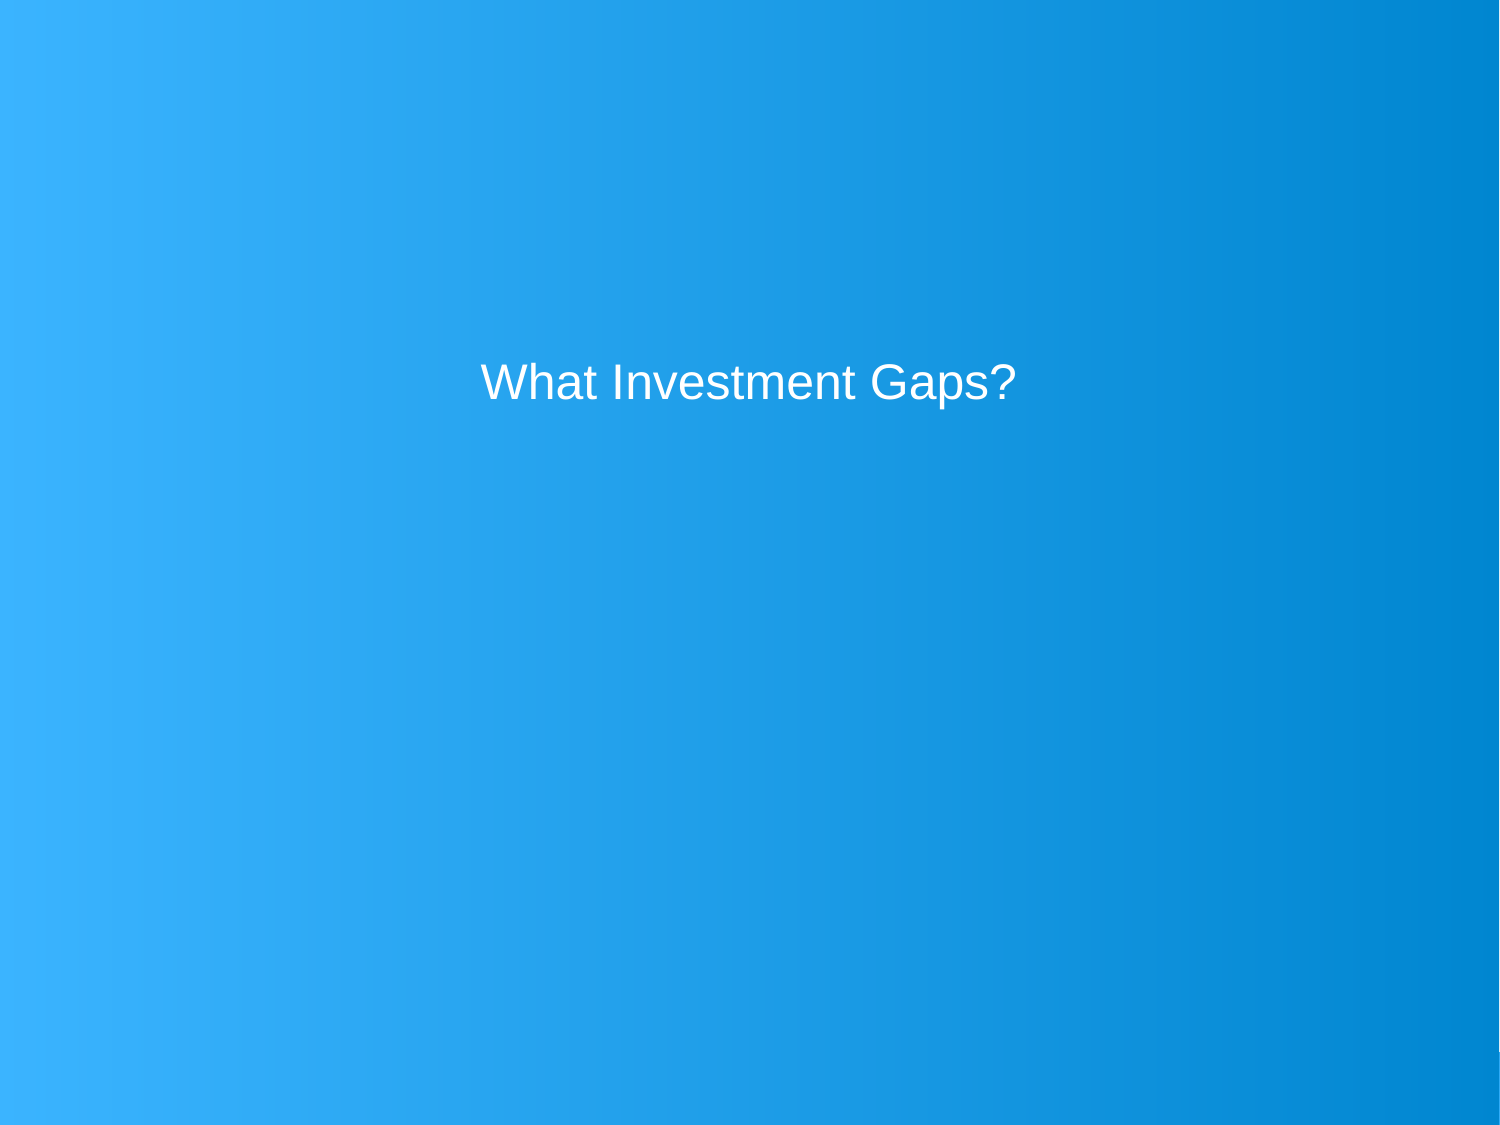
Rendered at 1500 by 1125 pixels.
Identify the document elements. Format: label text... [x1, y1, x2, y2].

text_box [0, 0, 1500, 1125]
text_box What Investment Gaps? [110, 349, 1388, 531]
